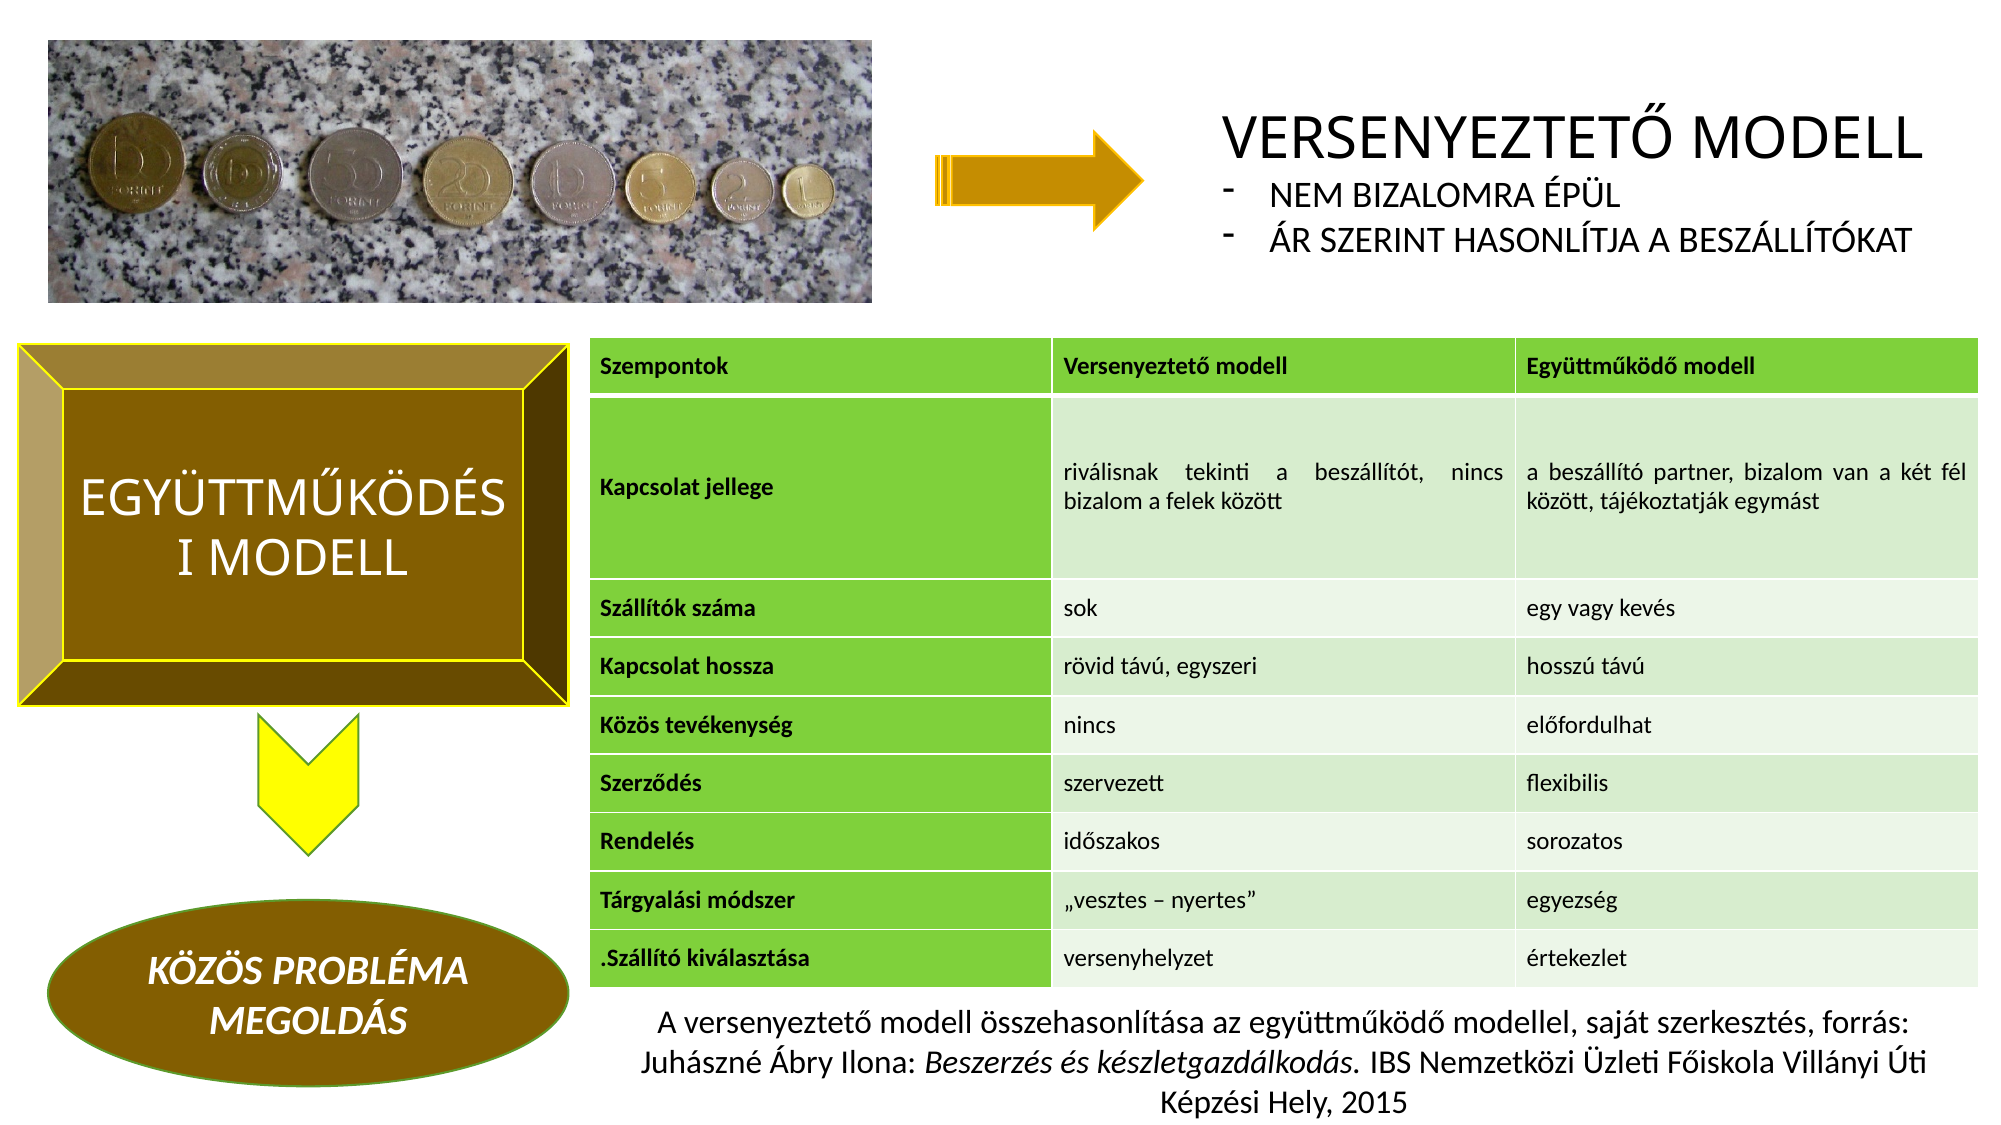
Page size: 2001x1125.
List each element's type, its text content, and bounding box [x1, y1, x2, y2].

text_box [935, 155, 940, 206]
table_cell Szerződés [590, 755, 1051, 812]
table_cell értekezlet [1516, 930, 1978, 987]
picture [47, 40, 872, 303]
table_cell nincs [1053, 697, 1515, 753]
table_cell Rendelés [590, 813, 1051, 870]
text_box EGYÜTTMŰKÖDÉSI MODELL [17, 343, 570, 707]
table_header Versenyeztető modell [1053, 338, 1515, 393]
table_cell egyezség [1516, 872, 1978, 929]
table_cell Tárgyalási módszer [590, 872, 1051, 929]
table_cell Kapcsolat jellege [590, 398, 1051, 578]
table_cell versenyhelyzet [1053, 930, 1515, 987]
table_cell flexibilis [1516, 755, 1978, 812]
table_cell sorozatos [1516, 813, 1978, 870]
text_box [941, 129, 1145, 233]
text_box [257, 712, 360, 858]
text_box VERSENYEZTETŐ MODELL NEM BIZALOMRA ÉPÜL ÁR SZERINT HASONLÍTJA A BESZÁLLÍTÓKAT [1207, 92, 1956, 267]
table_cell időszakos [1053, 813, 1515, 870]
table_cell a beszállító partner, bizalom van a két fél között, tájékoztatják egymást [1516, 398, 1978, 578]
table_cell sok [1053, 580, 1515, 636]
table_cell Közös tevékenység [590, 697, 1051, 753]
table_header Együttműködő modell [1516, 338, 1978, 393]
table_cell szervezett [1053, 755, 1515, 812]
text_box KÖZÖS PROBLÉMA MEGOLDÁS [46, 898, 570, 1088]
table_cell .Szállító kiválasztása [590, 930, 1051, 987]
text_box A versenyeztető modell összehasonlítása az együttműködő modellel, saját szerkesztés, forrás: Juhászné Ábry Ilona: Beszerzés és készletgazdálkodás. IBS Nemzetközi Üzleti Főiskola Villányi Úti Képzési Hely, 2015 [613, 993, 1956, 1125]
table_cell előfordulhat [1516, 697, 1978, 753]
table_header Szempontok [590, 338, 1051, 393]
table_cell Szállítók száma [590, 580, 1051, 636]
table_cell egy vagy kevés [1516, 580, 1978, 636]
table_cell riválisnak tekinti a beszállítót, nincs bizalom a felek között [1053, 398, 1515, 578]
table_cell rövid távú, egyszeri [1053, 638, 1515, 695]
table_cell „vesztes – nyertes” [1053, 872, 1515, 929]
table_cell hosszú távú [1516, 638, 1978, 695]
table_cell Kapcsolat hossza [590, 638, 1051, 695]
